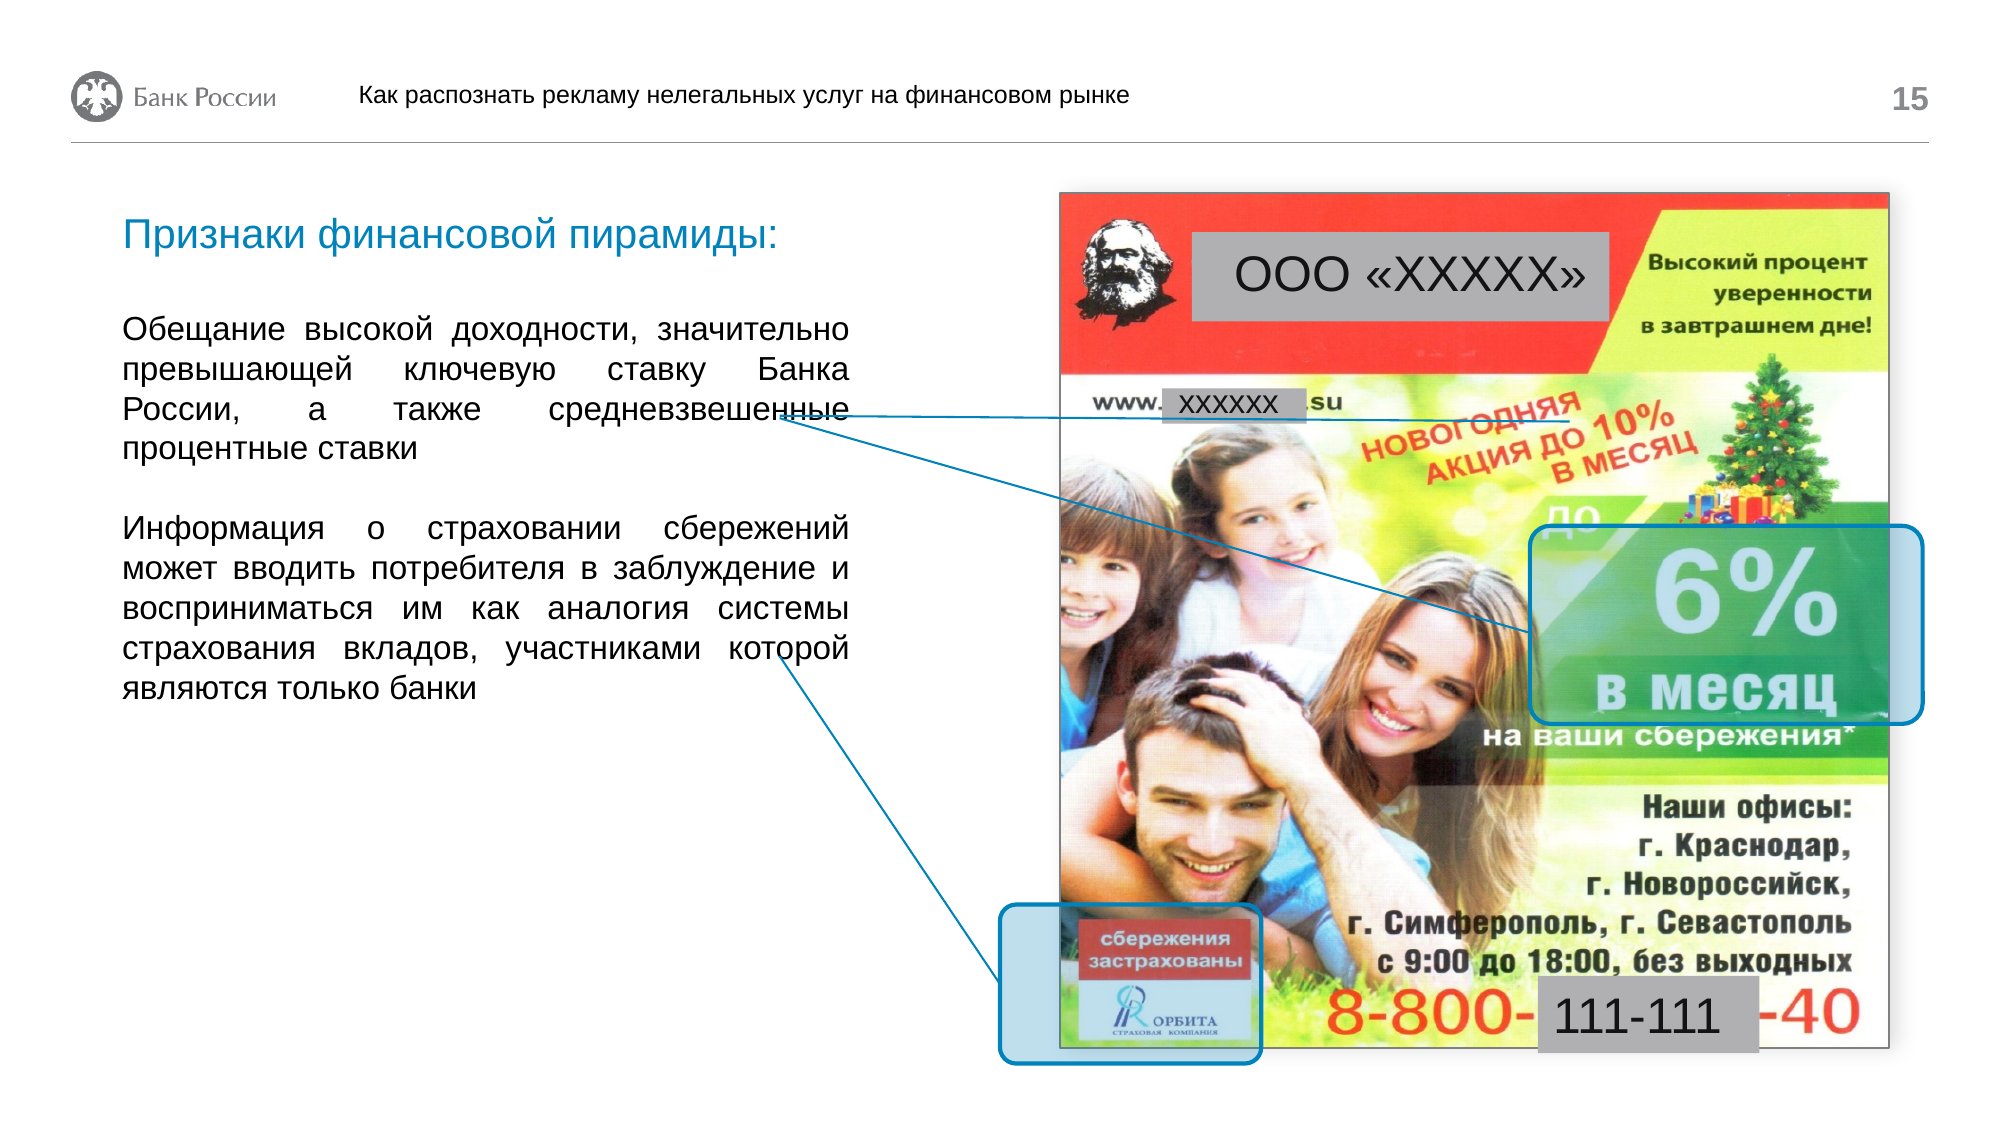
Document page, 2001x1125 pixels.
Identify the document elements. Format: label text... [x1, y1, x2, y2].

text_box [779, 422, 1528, 633]
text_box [779, 415, 1570, 422]
text_box Обещание высокой доходности, значительно превышающей ключевую ставку Банка России, а также средневзвешенные процентные ставки Информация о страховании сбережений может вводить потребителя в заблуждение и восприниматься им как аналогия системы страхования вкладов, участниками которой являются только банки [104, 298, 869, 715]
text_box Как распознать рекламу нелегальных услуг на финансовом рынке [343, 70, 1869, 124]
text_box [1060, 194, 2000, 1058]
text_box Признаки финансовой пирамиды: [107, 199, 1060, 265]
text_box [779, 656, 1000, 985]
slide_number 15 [1869, 70, 1929, 124]
text_box [302, 44, 575, 128]
text_box [998, 903, 1259, 1065]
picture [71, 71, 275, 122]
